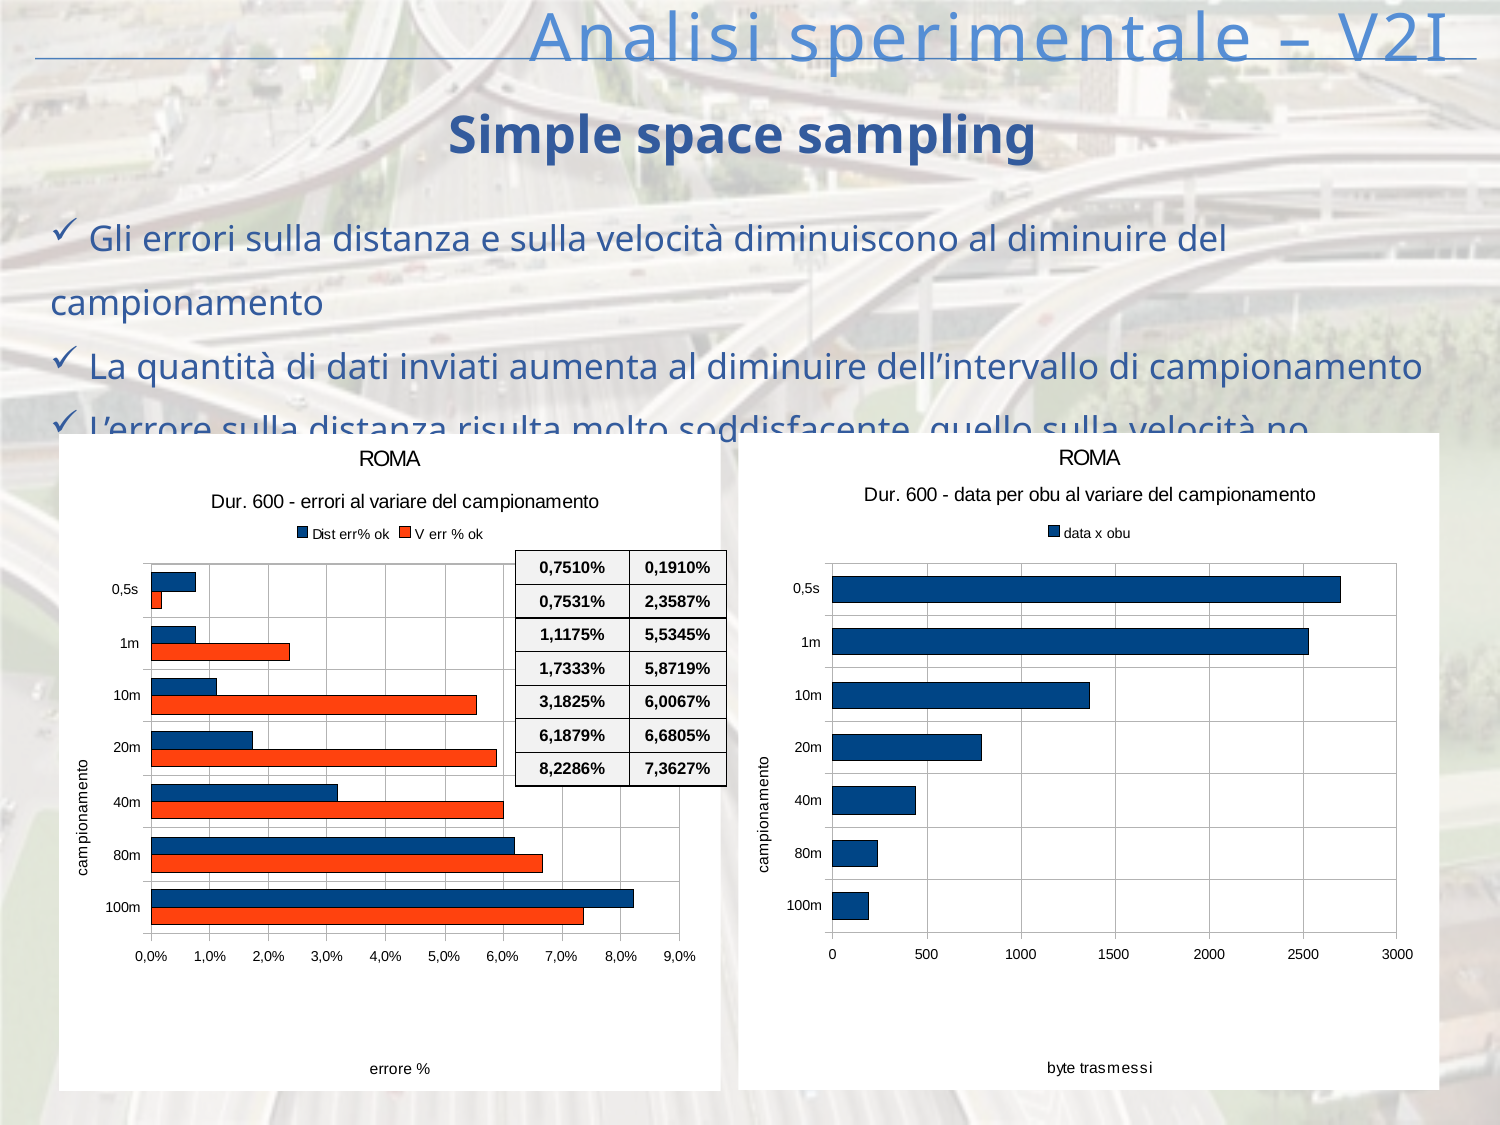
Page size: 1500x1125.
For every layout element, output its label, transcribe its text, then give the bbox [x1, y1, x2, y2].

picture [737, 432, 1442, 1092]
text_box Gli errori sulla distanza e sulla velocità diminuiscono al diminuire del campionamento La quantità di dati inviati aumenta al diminuire dell’intervallo di campionamento L’errore sulla distanza risulta molto soddisfacente, quello sulla velocità no [35, 187, 1500, 458]
picture [58, 433, 727, 1093]
text_box Simple space sampling [0, 93, 1500, 200]
title Analisi sperimentale – V2I [23, 0, 1465, 71]
